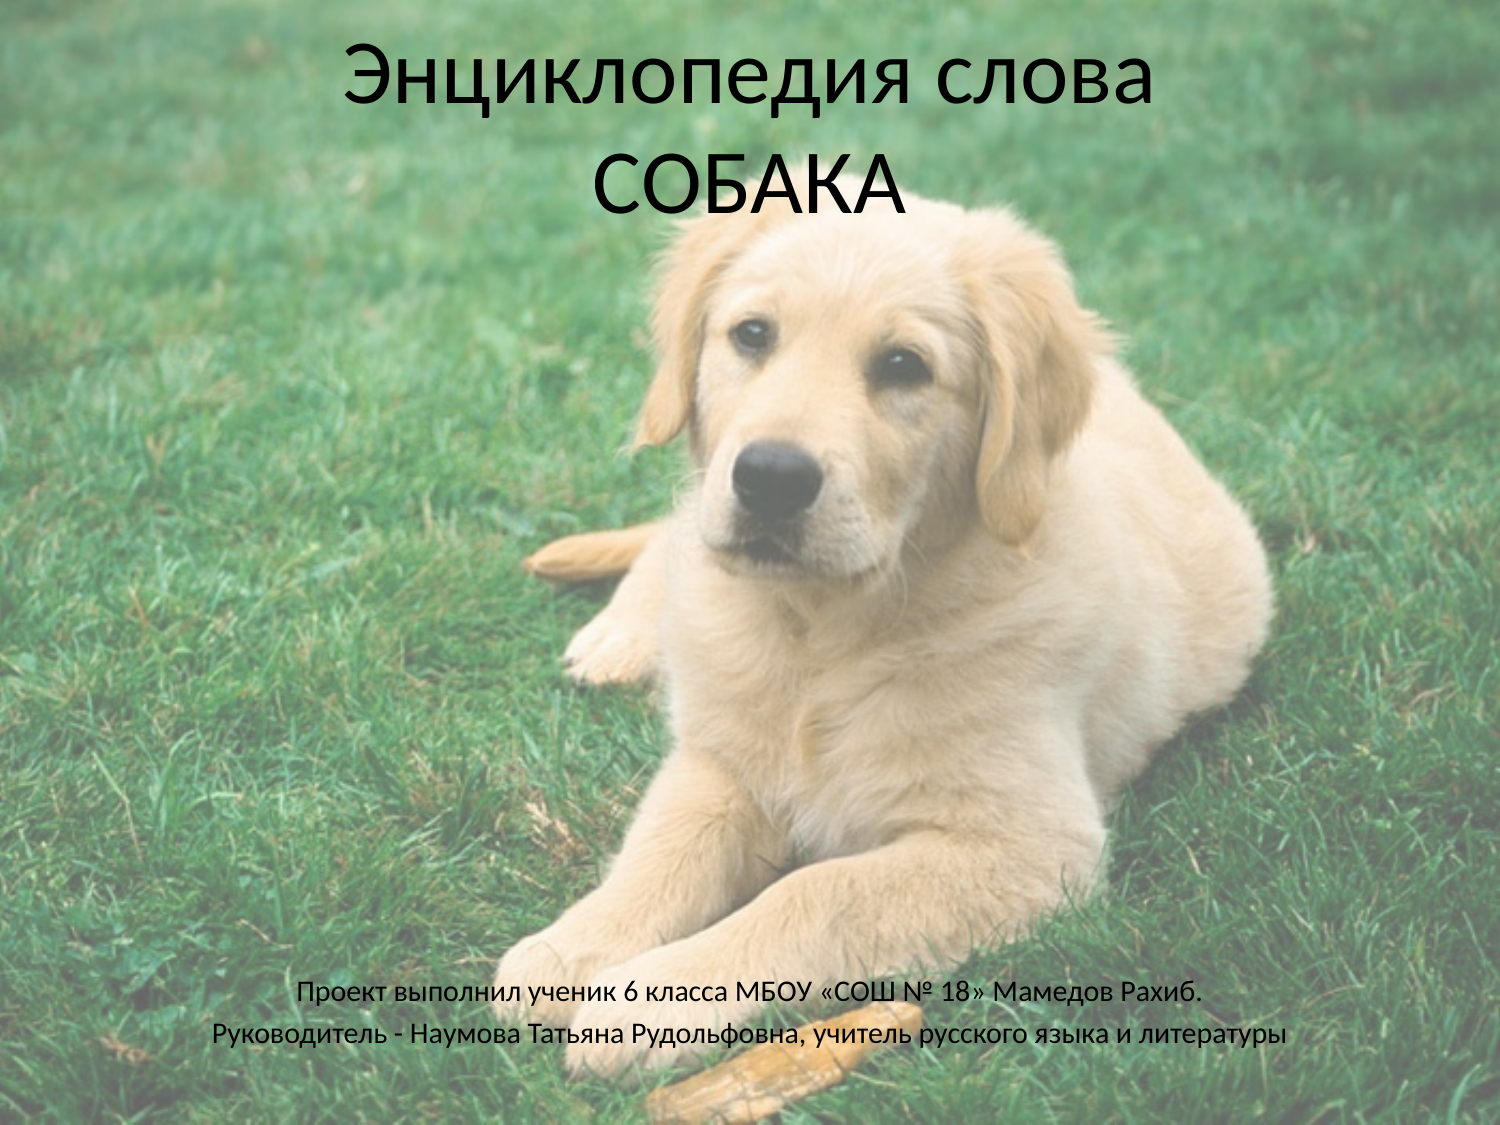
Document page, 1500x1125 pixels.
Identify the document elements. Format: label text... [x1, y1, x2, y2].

subtitle Проект выполнил ученик 6 класса МБОУ «СОШ № 18» Мамедов Рахиб. Руководитель - Наумова Татьяна Рудольфовна, учитель русского языка и литературы [159, 964, 1341, 1083]
title Энциклопедия слова СОБАКА [112, 0, 1388, 244]
